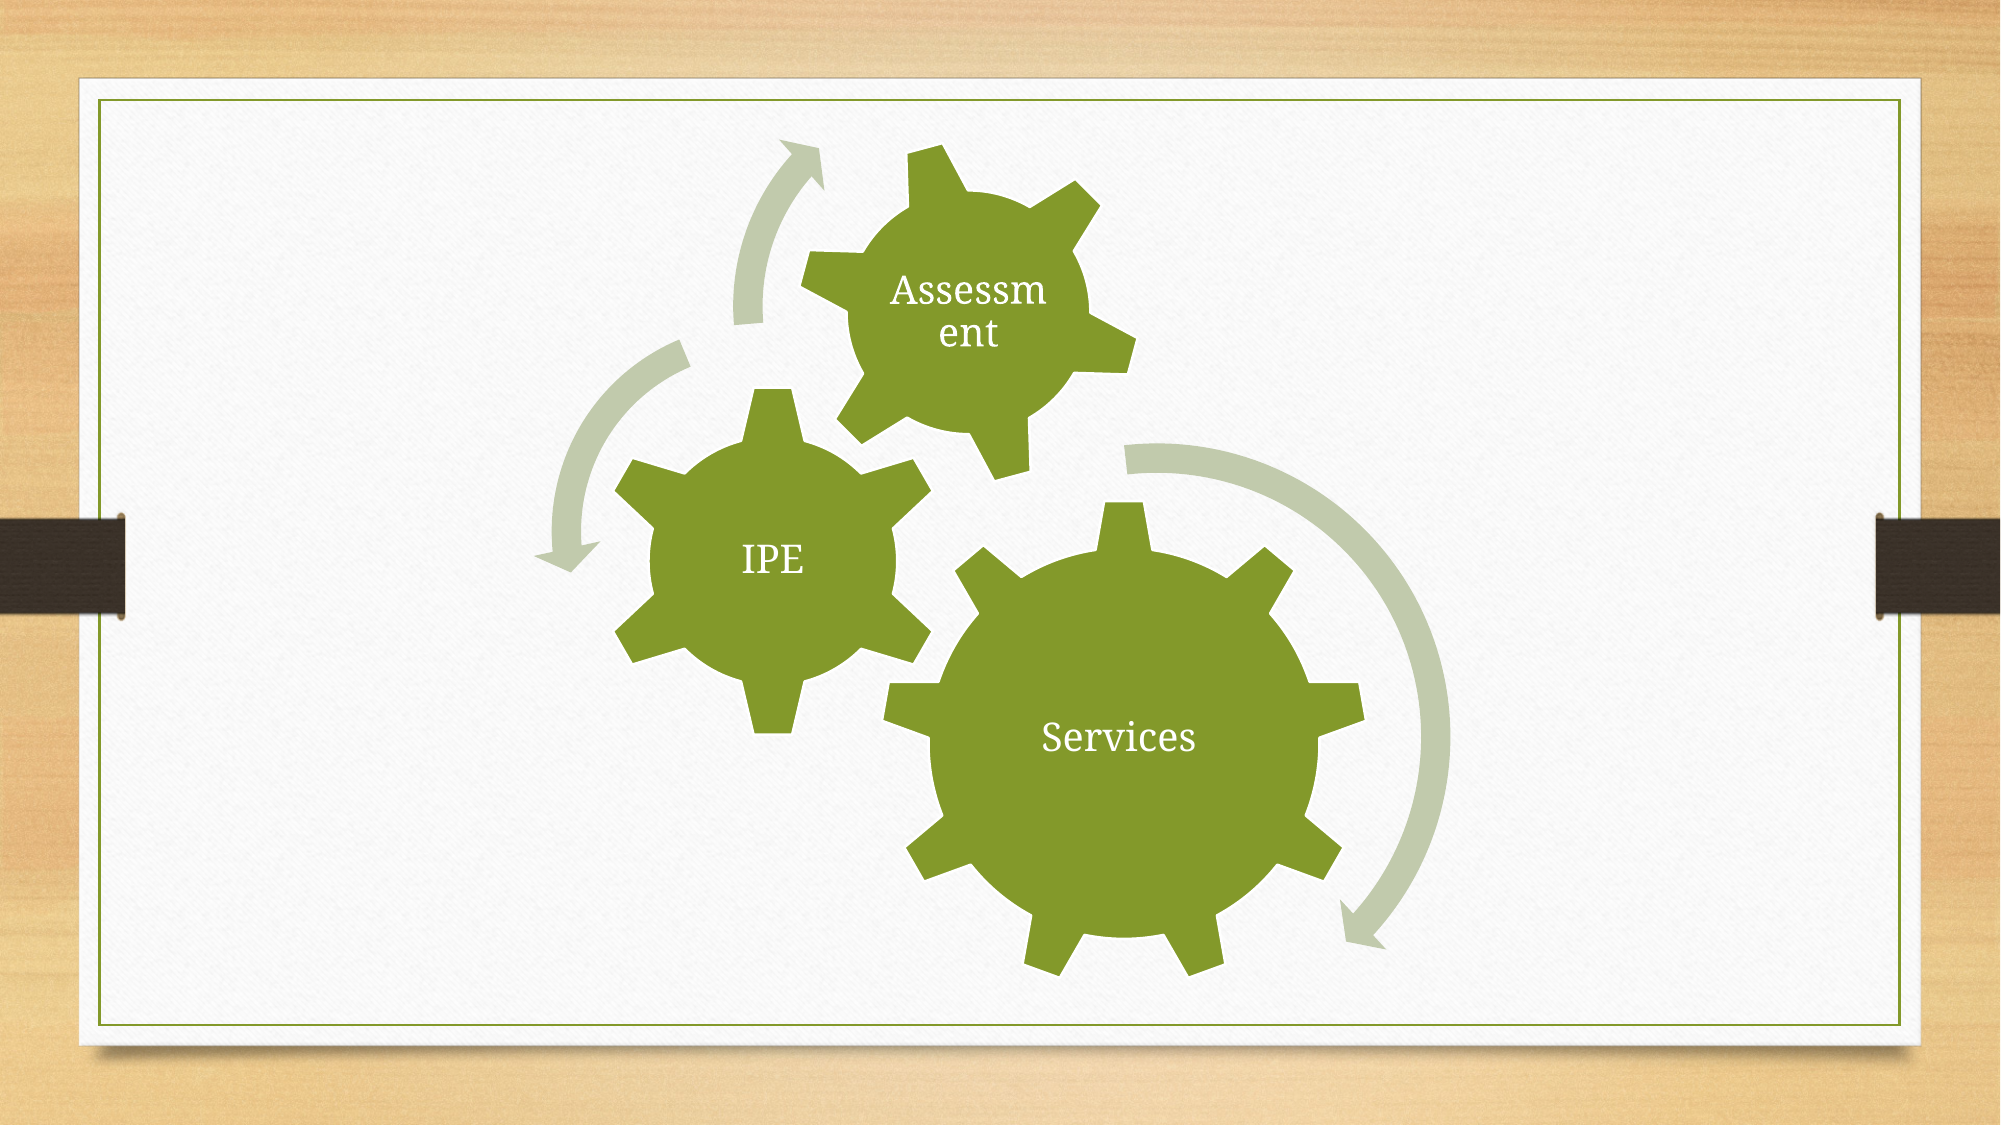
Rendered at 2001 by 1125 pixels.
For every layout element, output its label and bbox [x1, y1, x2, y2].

text_box [277, 98, 1571, 989]
picture [0, 0, 2001, 1125]
